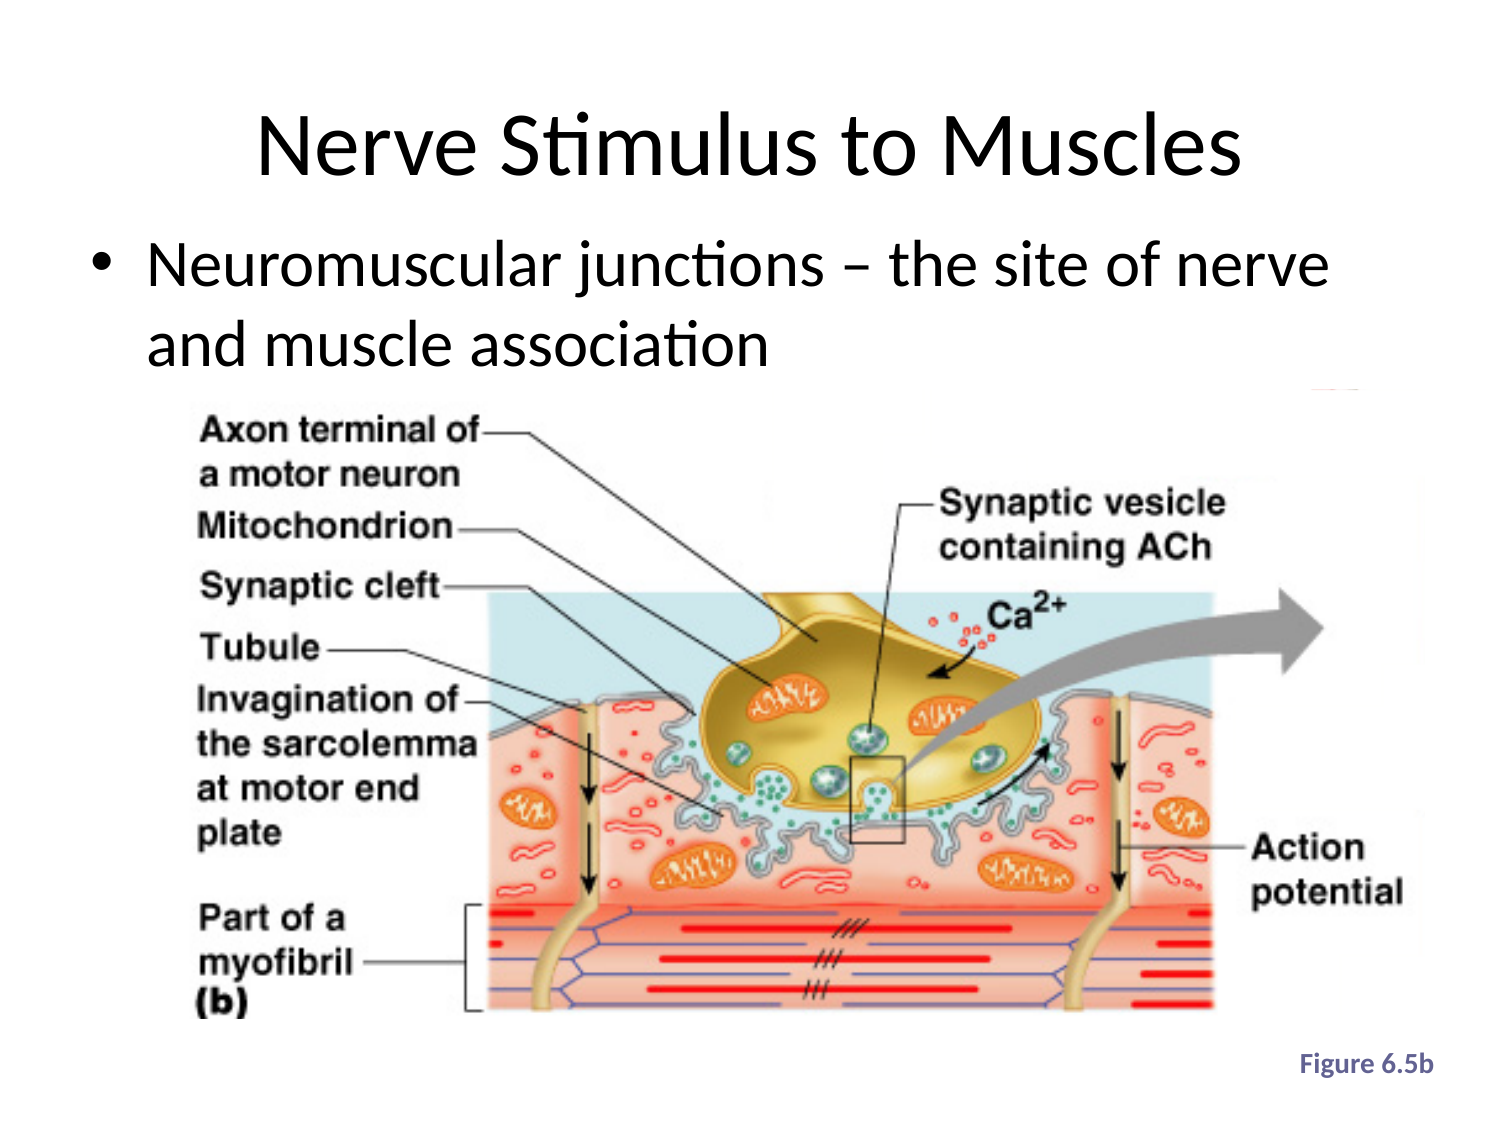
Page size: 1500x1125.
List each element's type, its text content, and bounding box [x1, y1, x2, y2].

title Nerve Stimulus to Muscles [75, 45, 1425, 212]
text_box Figure 6.5b [1285, 1037, 1450, 1088]
picture [112, 389, 1426, 1019]
list Neuromuscular junctions – the site of nerve and muscle association [75, 212, 1425, 1005]
